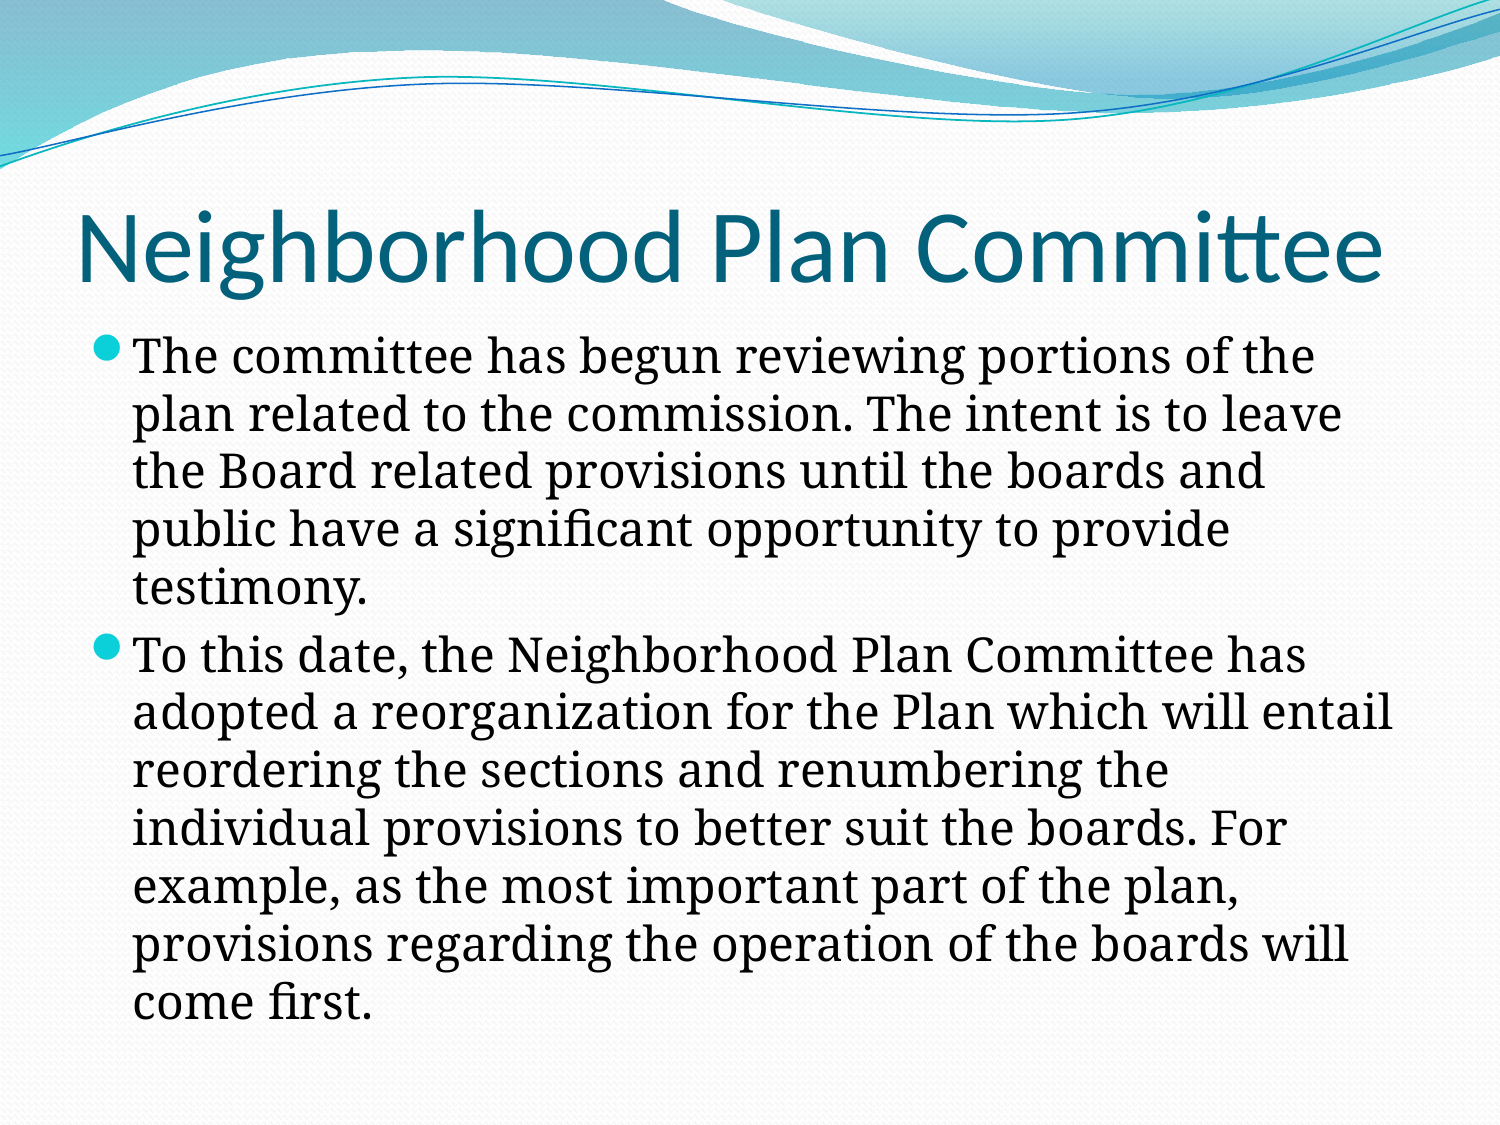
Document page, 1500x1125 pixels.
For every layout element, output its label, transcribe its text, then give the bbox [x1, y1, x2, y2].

title Neighborhood Plan Committee [75, 115, 1425, 303]
list The committee has begun reviewing portions of the plan related to the commission. The intent is to leave the Board related provisions until the boards and public have a significant opportunity to provide testimony. To this date, the Neighborhood Plan Committee has adopted a reorganization for the Plan which will entail reordering the sections and renumbering the individual provisions to better suit the boards. For example, as the most important part of the plan, provisions regarding the operation of the boards will come first. [75, 317, 1425, 1038]
